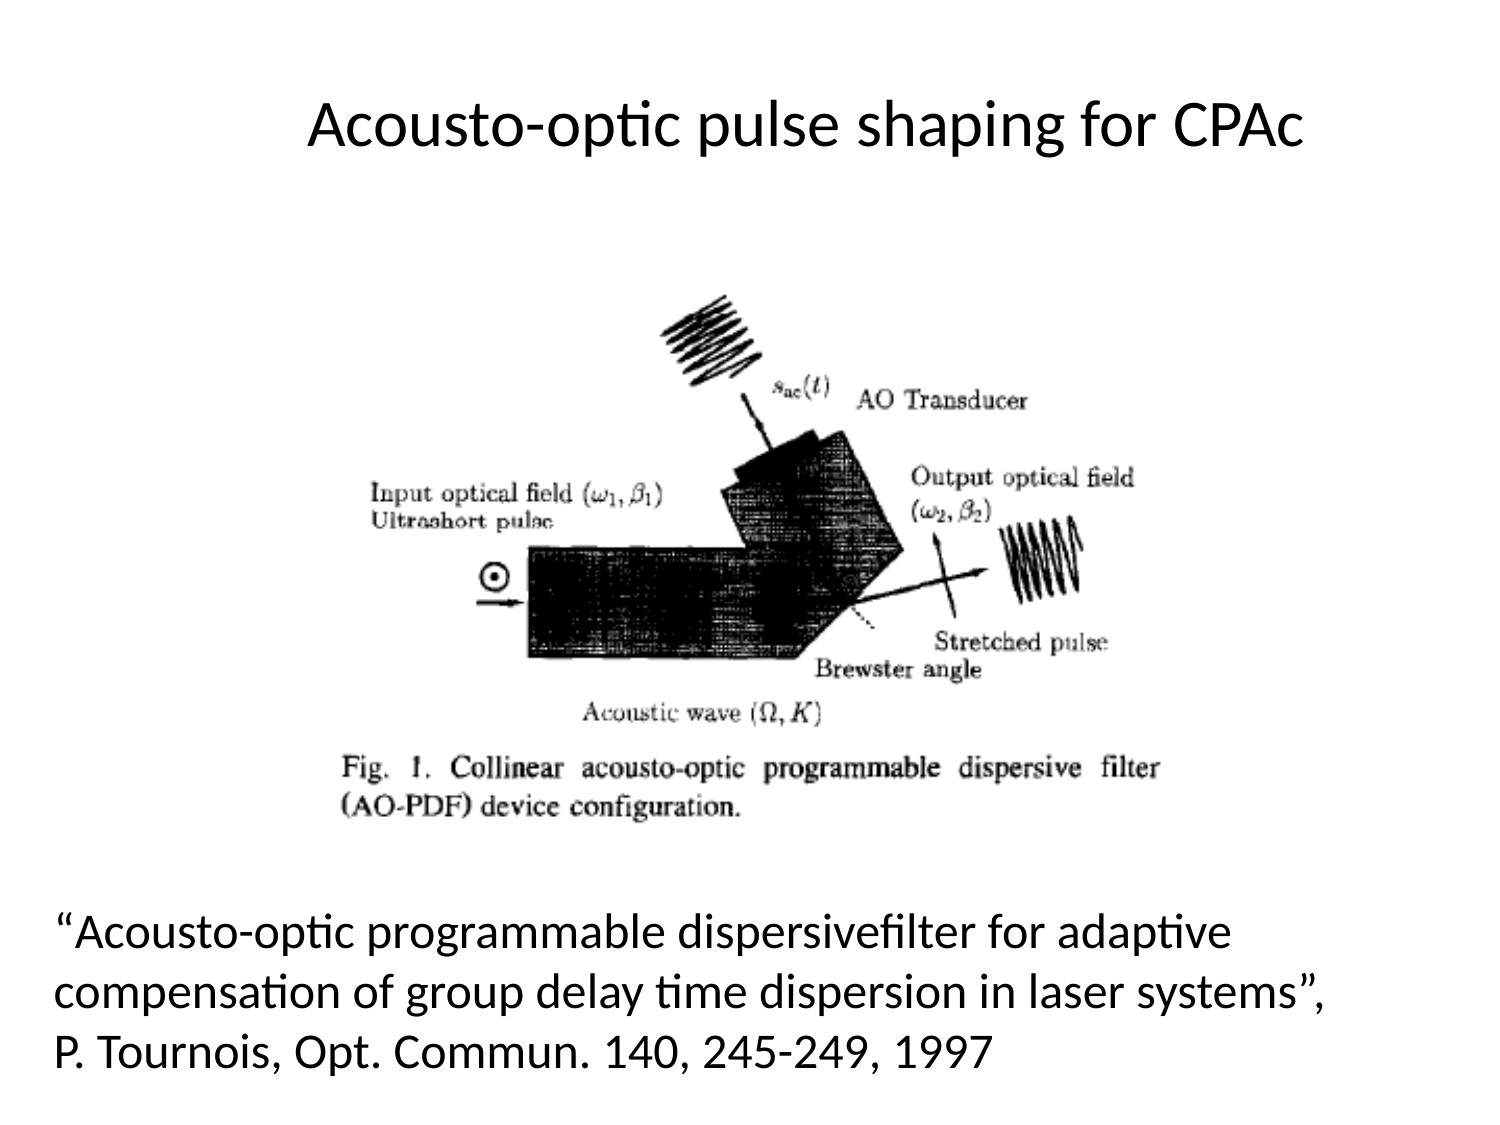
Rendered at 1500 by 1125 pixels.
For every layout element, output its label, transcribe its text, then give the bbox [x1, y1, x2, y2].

picture [283, 258, 1215, 867]
text_box Acousto-optic pulse shaping for CPAc [292, 72, 1321, 167]
text_box “Acousto-optic programmable dispersivefilter for adaptive compensation of group delay time dispersion in laser systems”, P. Tournois, Opt. Commun. 140, 245-249, 1997 [38, 891, 1467, 1087]
